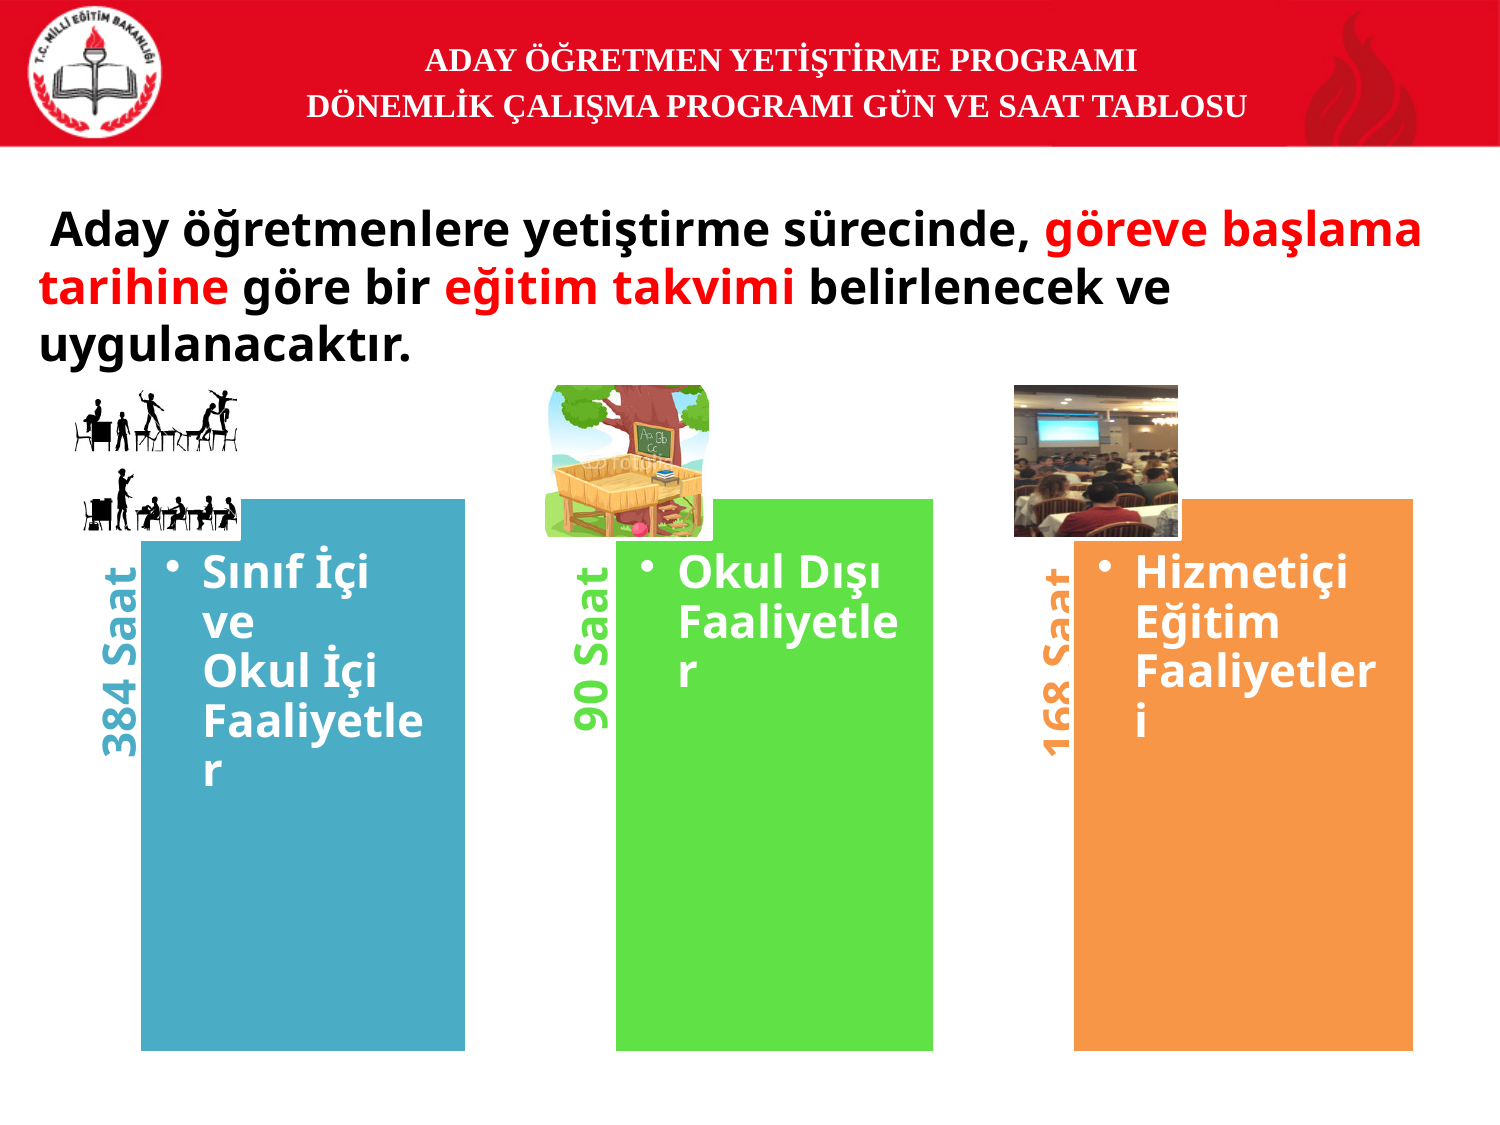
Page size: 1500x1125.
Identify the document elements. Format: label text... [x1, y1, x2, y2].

text_box Aday öğretmenlere yetiştirme sürecinde, göreve başlama tarihine göre bir eğitim takvimi belirlenecek ve uygulanacaktır. [23, 191, 1500, 379]
text_box ADAY ÖĞRETMEN YETİŞTİRME PROGRAMI DÖNEMLİK ÇALIŞMA PROGRAMI GÜN VE SAAT TABLOSU [218, 30, 1329, 132]
picture [0, 0, 1500, 1125]
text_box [76, 369, 1411, 1084]
